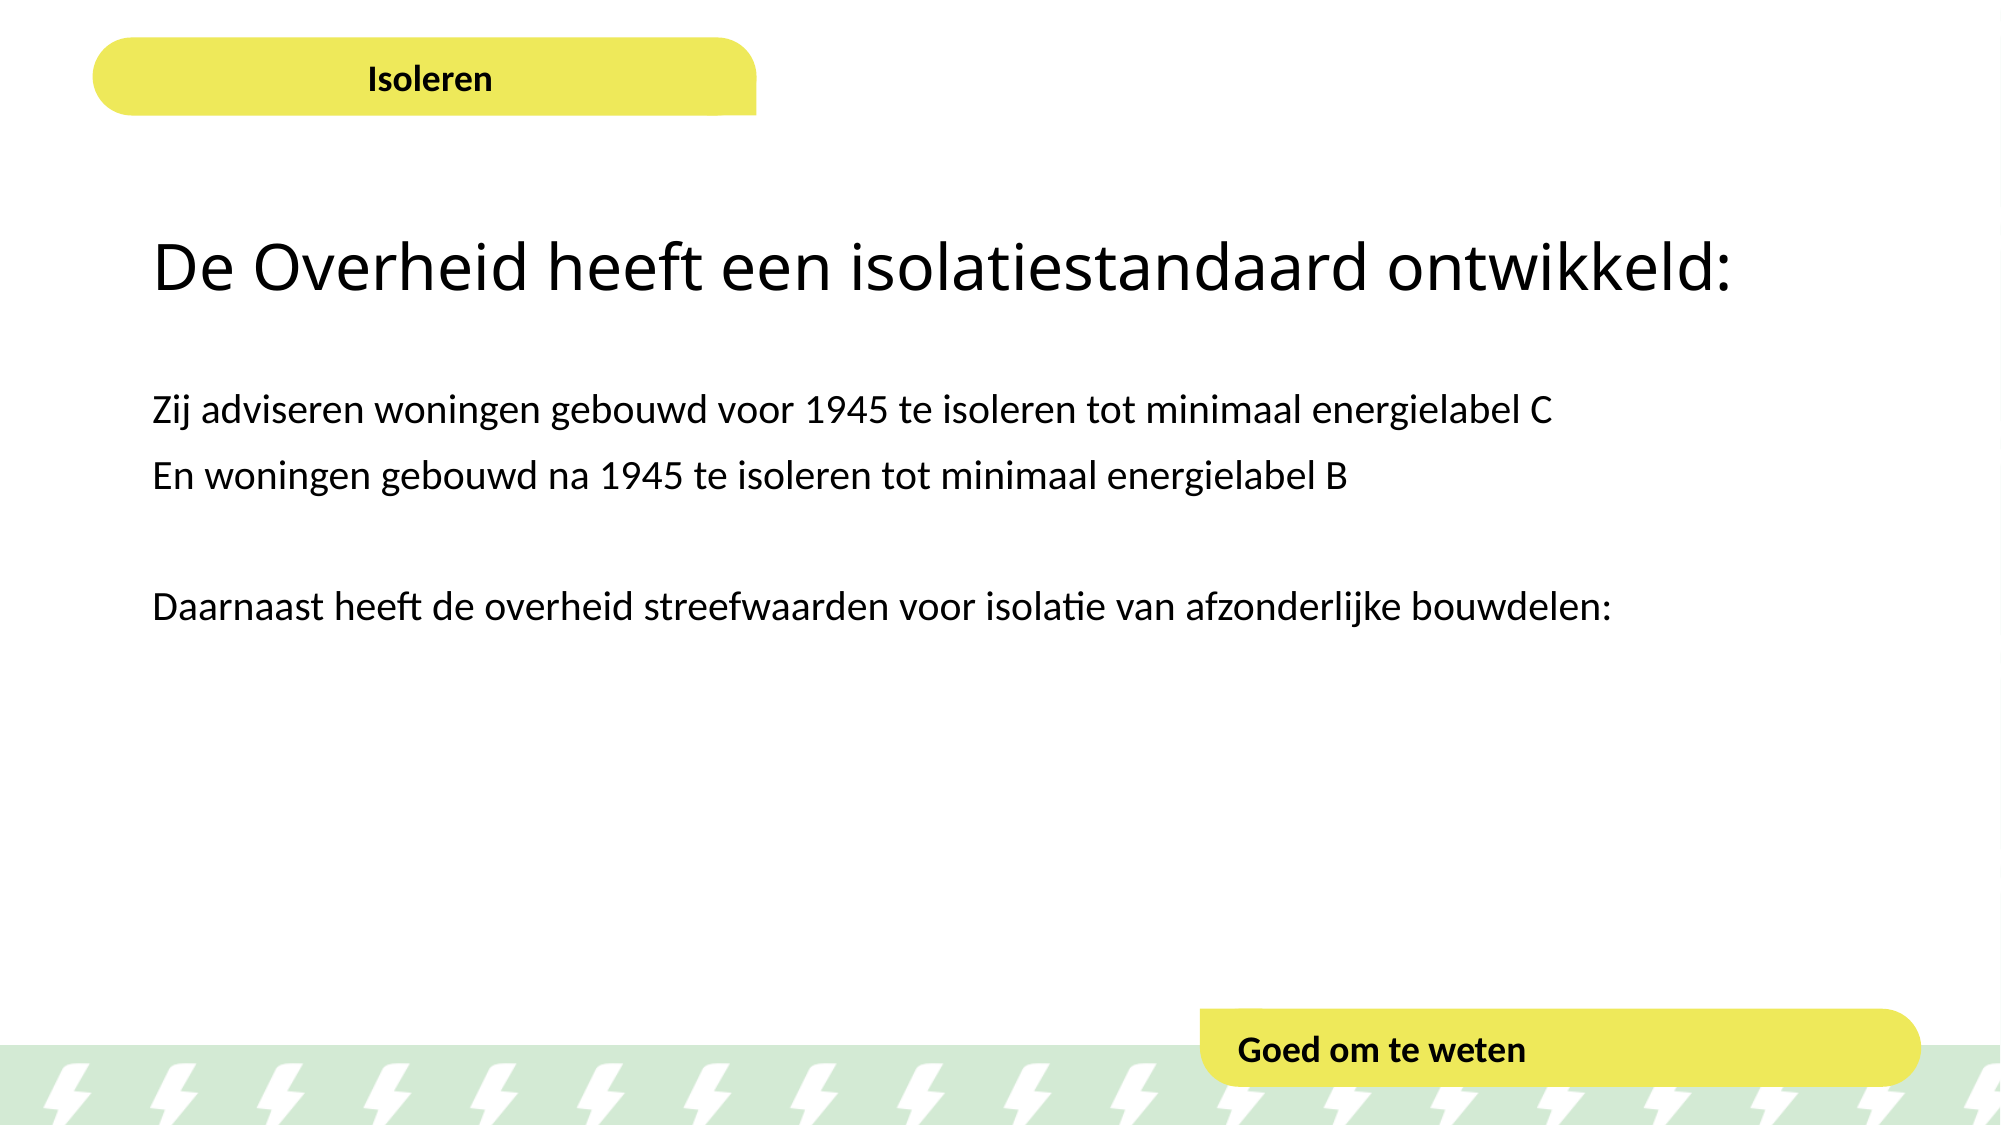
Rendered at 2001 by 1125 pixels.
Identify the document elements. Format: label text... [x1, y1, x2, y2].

title De Overheid heeft een isolatiestandaard ontwikkeld: [137, 212, 1864, 326]
list Zij adviseren woningen gebouwd voor 1945 te isoleren tot minimaal energielabel C En woningen gebouwd na 1945 te isoleren tot minimaal energielabel B Daarnaast heeft de overheid streefwaarden voor isolatie van afzonderlijke bouwdelen: [137, 326, 1864, 1004]
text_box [1199, 1008, 1922, 1087]
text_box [92, 37, 757, 116]
